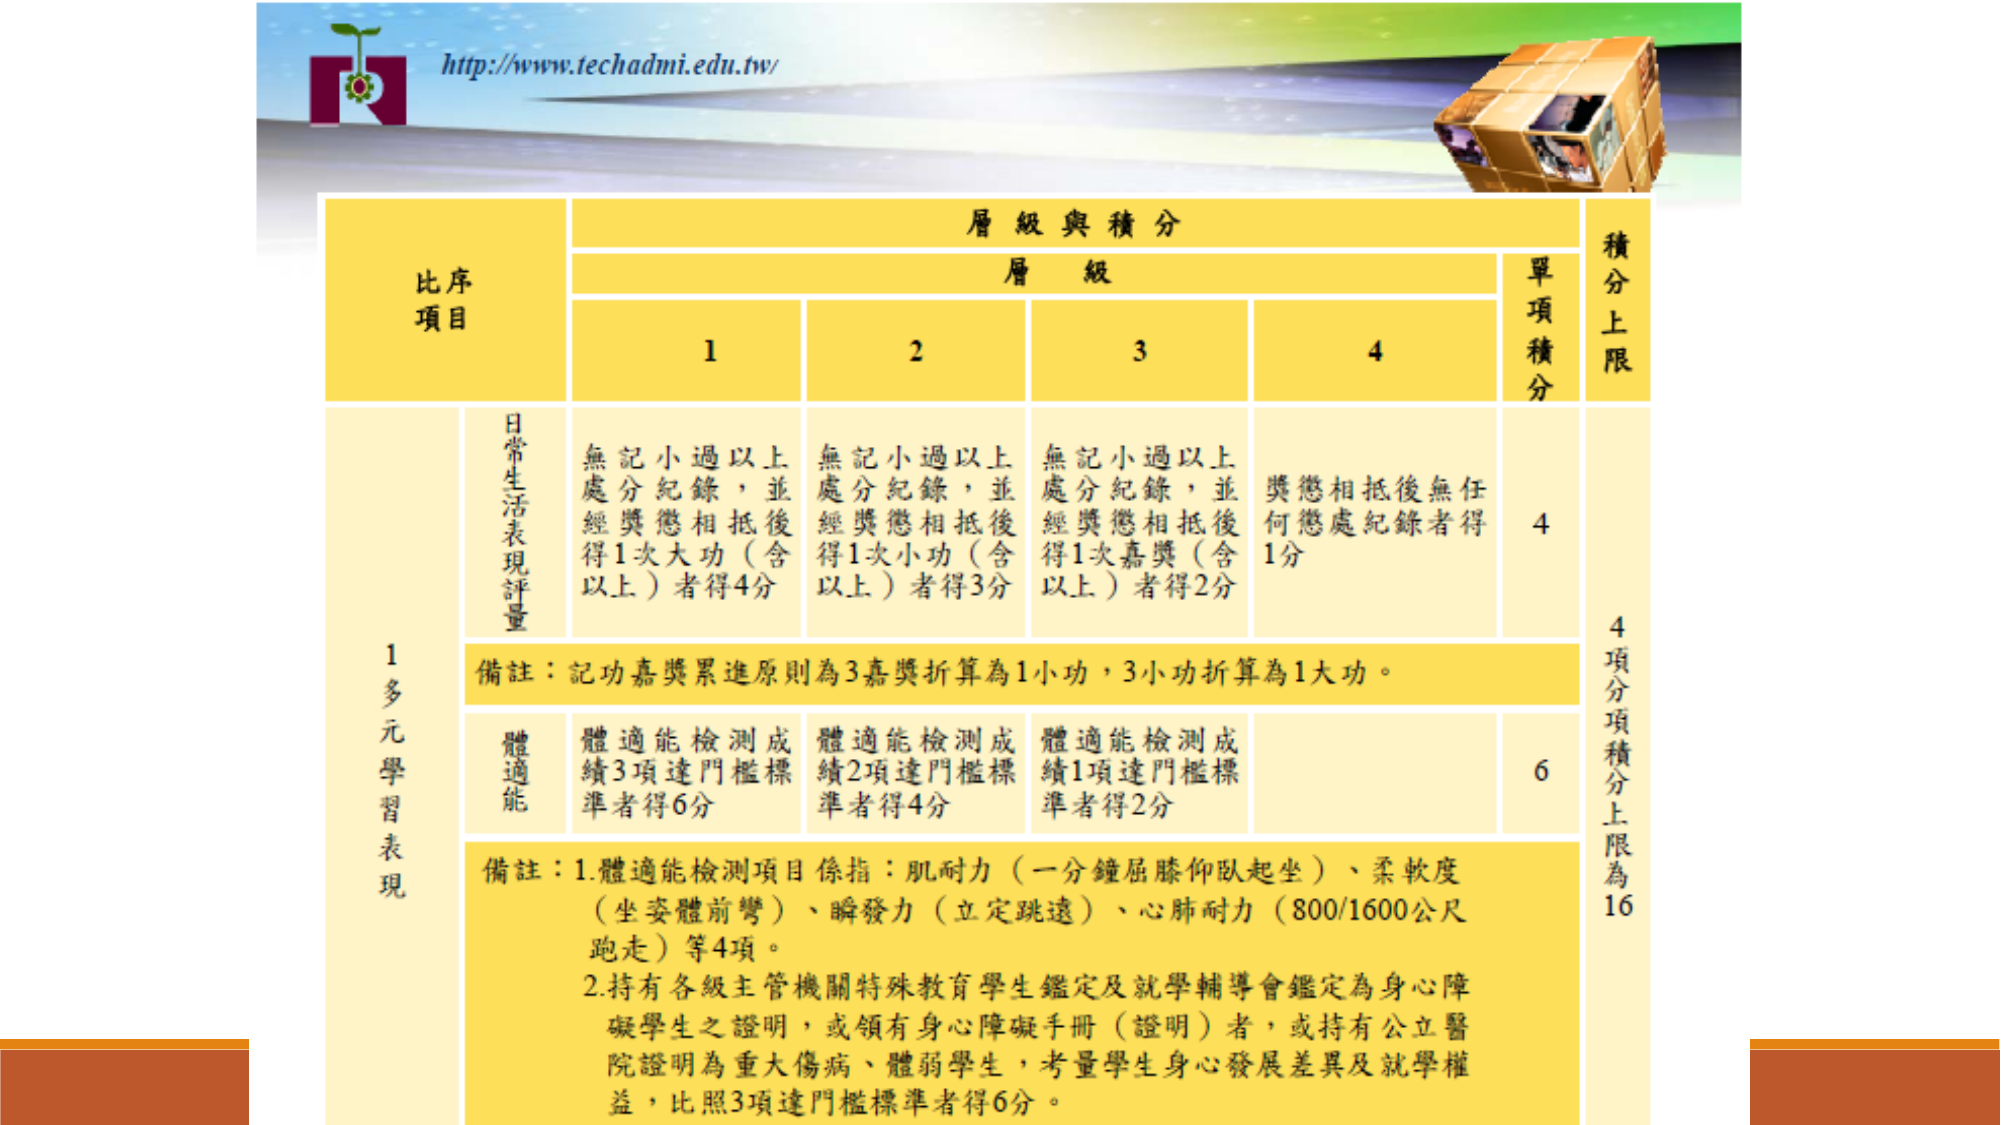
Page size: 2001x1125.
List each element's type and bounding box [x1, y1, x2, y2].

picture [249, 0, 1751, 1125]
